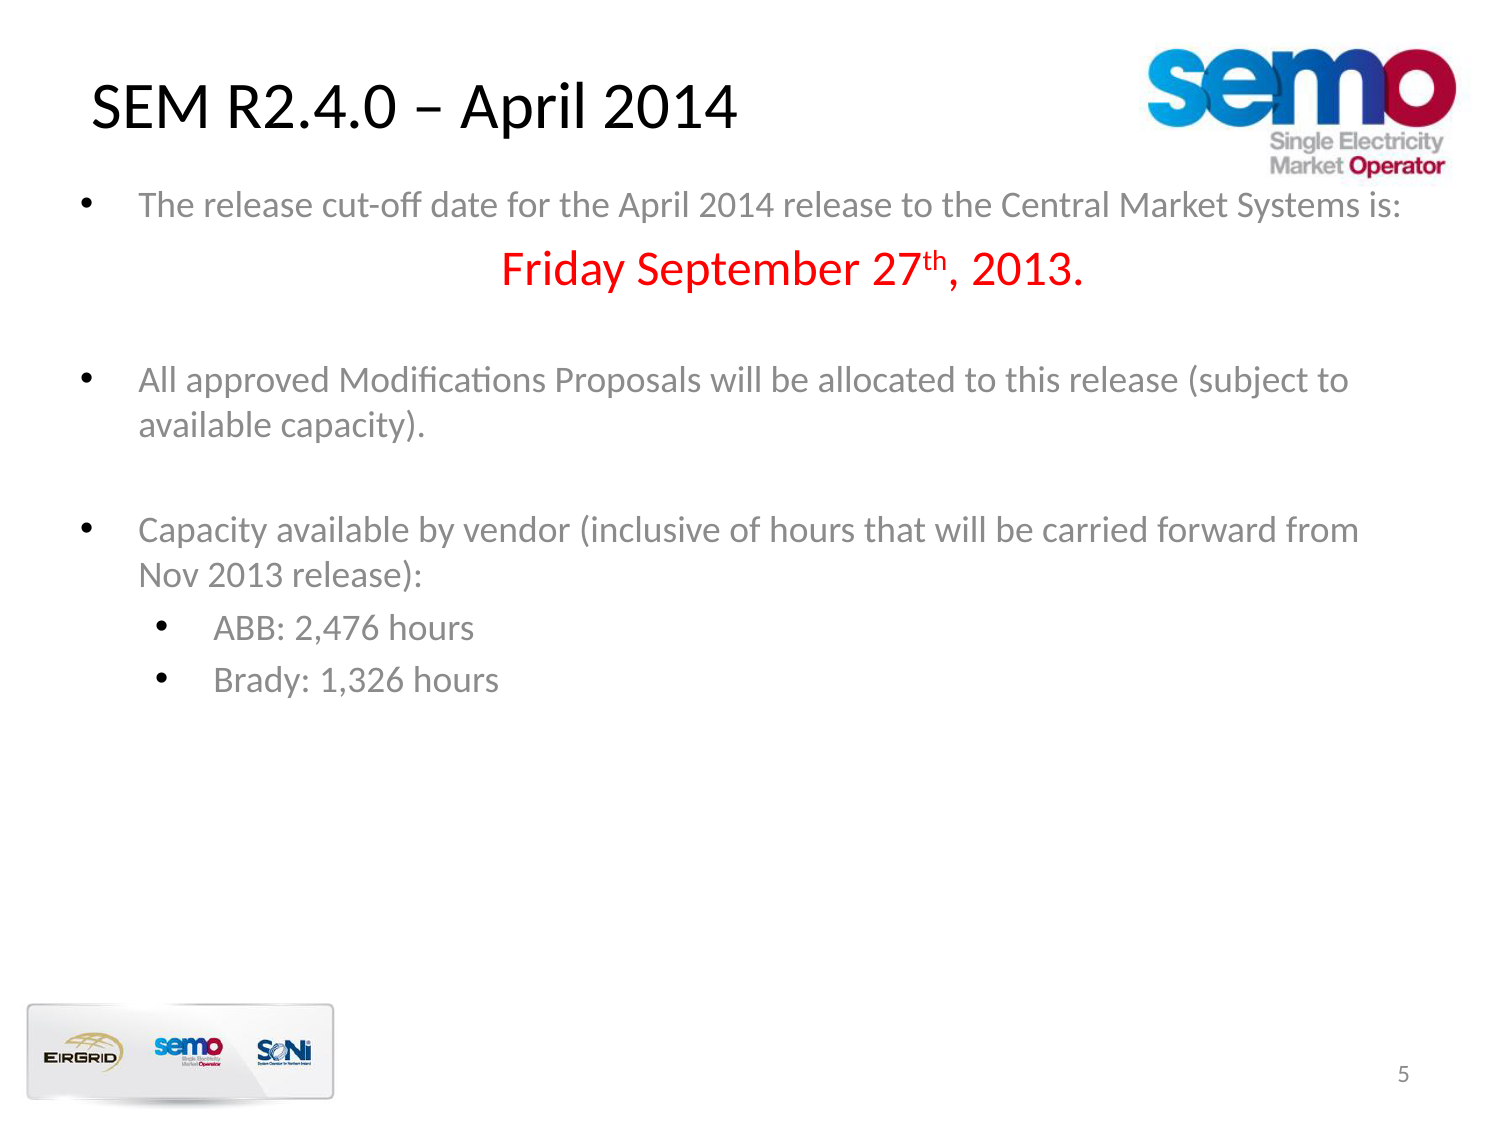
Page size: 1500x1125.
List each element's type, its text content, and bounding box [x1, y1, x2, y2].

picture [17, 999, 343, 1110]
subtitle The release cut-off date for the April 2014 release to the Central Market Systems is: Friday September 27th, 2013. All approved Modifications Proposals will be allocated to this release (subject to available capacity). Capacity available by vendor (inclusive of hours that will be carried forward from Nov 2013 release): ABB: 2,476 hours Brady: 1,326 hours [64, 172, 1424, 965]
text_box SEM R2.4.0 – April 2014 [76, 54, 1093, 150]
picture [1139, 42, 1477, 190]
slide_number 5 [1074, 1042, 1425, 1103]
